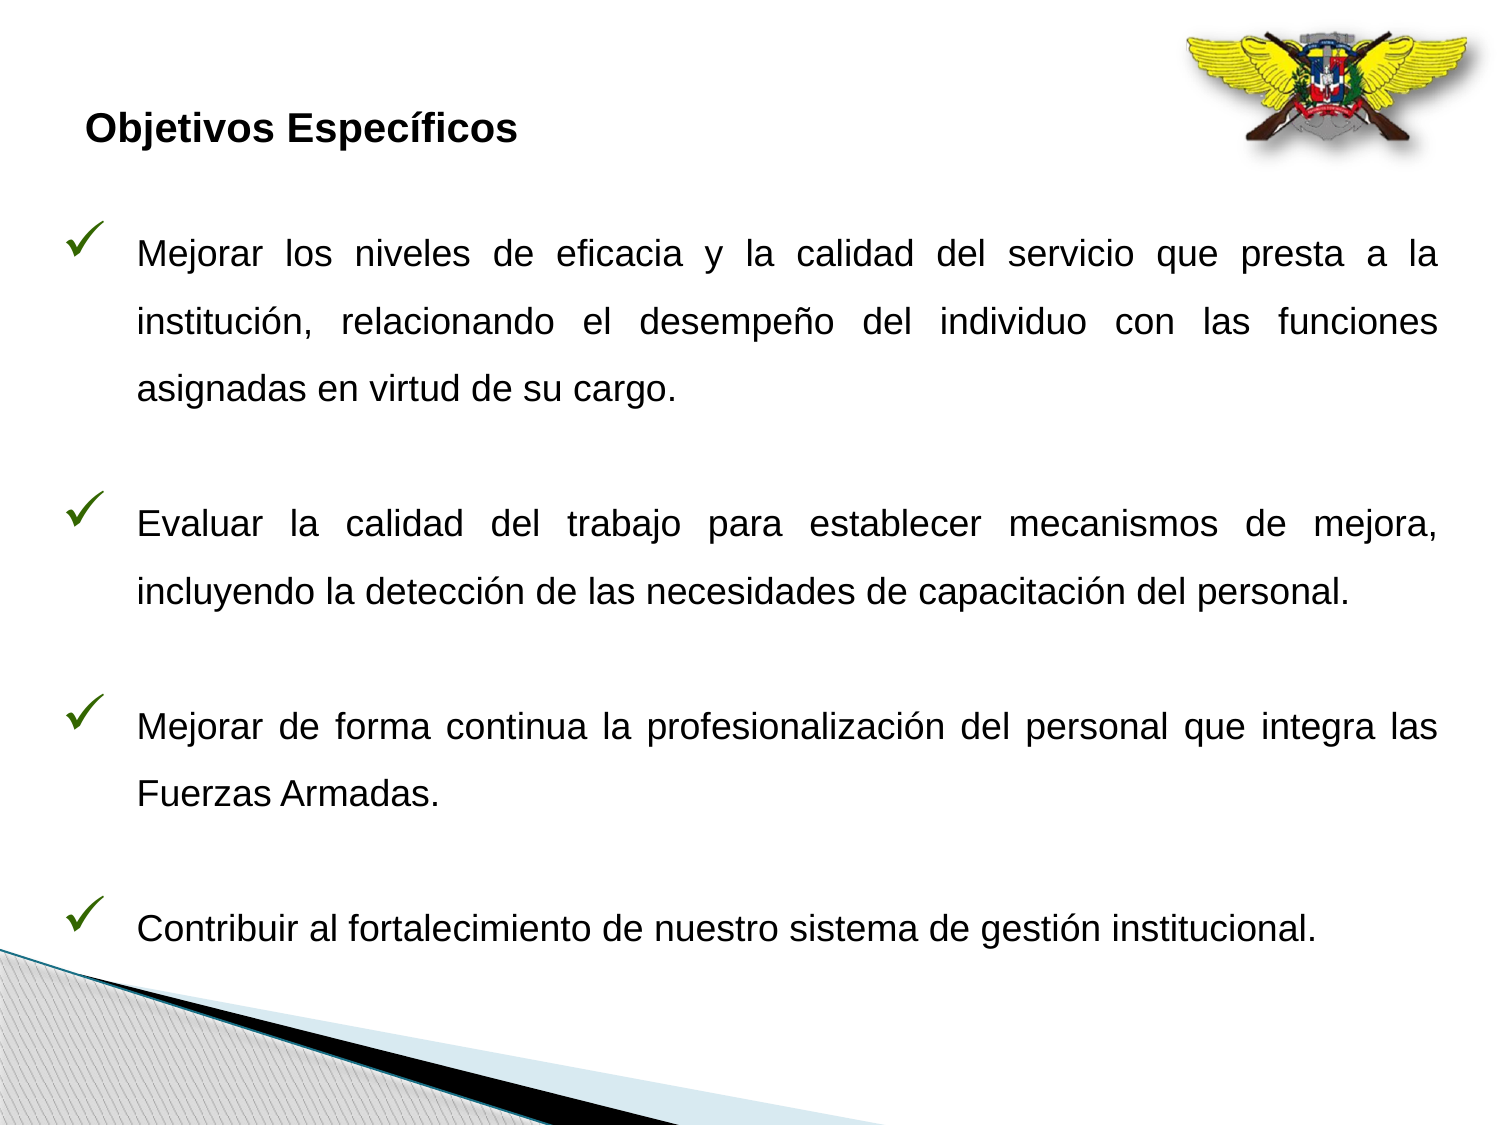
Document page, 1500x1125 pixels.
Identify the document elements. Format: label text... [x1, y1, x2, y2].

text_box Objetivos Específicos [70, 93, 657, 159]
picture [1170, 0, 1500, 191]
text_box Mejorar los niveles de eficacia y la calidad del servicio que presta a la institución, relacionando el desempeño del individuo con las funciones asignadas en virtud de su cargo. Evaluar la calidad del trabajo para establecer mecanismos de mejora, incluyendo la detección de las necesidades de capacitación del personal. Mejorar de forma continua la profesionalización del personal que integra las Fuerzas Armadas. Contribuir al fortalecimiento de nuestro sistema de gestión institucional. [46, 199, 1454, 957]
